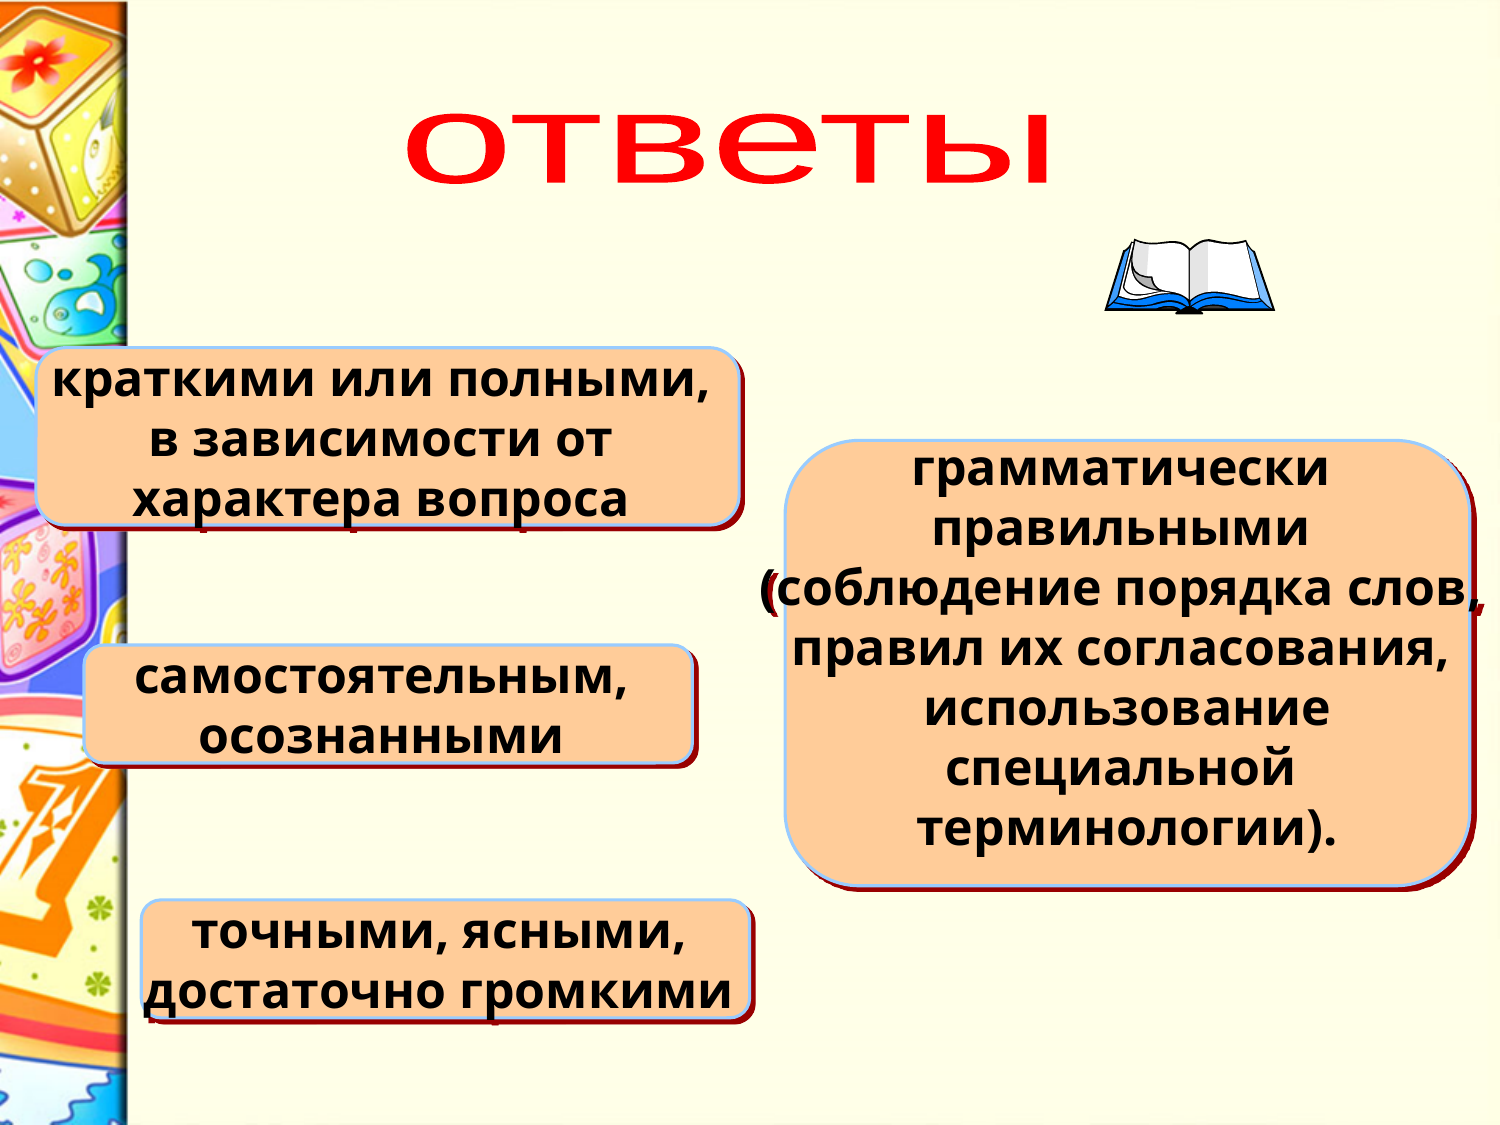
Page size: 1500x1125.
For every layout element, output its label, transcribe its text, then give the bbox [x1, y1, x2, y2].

text_box грамматически правильными (соблюдение порядка слов, правил их согласования, использование специальной терминологии). [785, 440, 1470, 886]
text_box самостоятельным, осознанными [84, 645, 693, 763]
picture [0, 0, 1500, 1125]
text_box краткими или полными, в зависимости от характера вопроса [35, 347, 740, 526]
text_box точными, ясными, достаточно громкими [141, 899, 750, 1018]
picture [108, 1119, 123, 1125]
